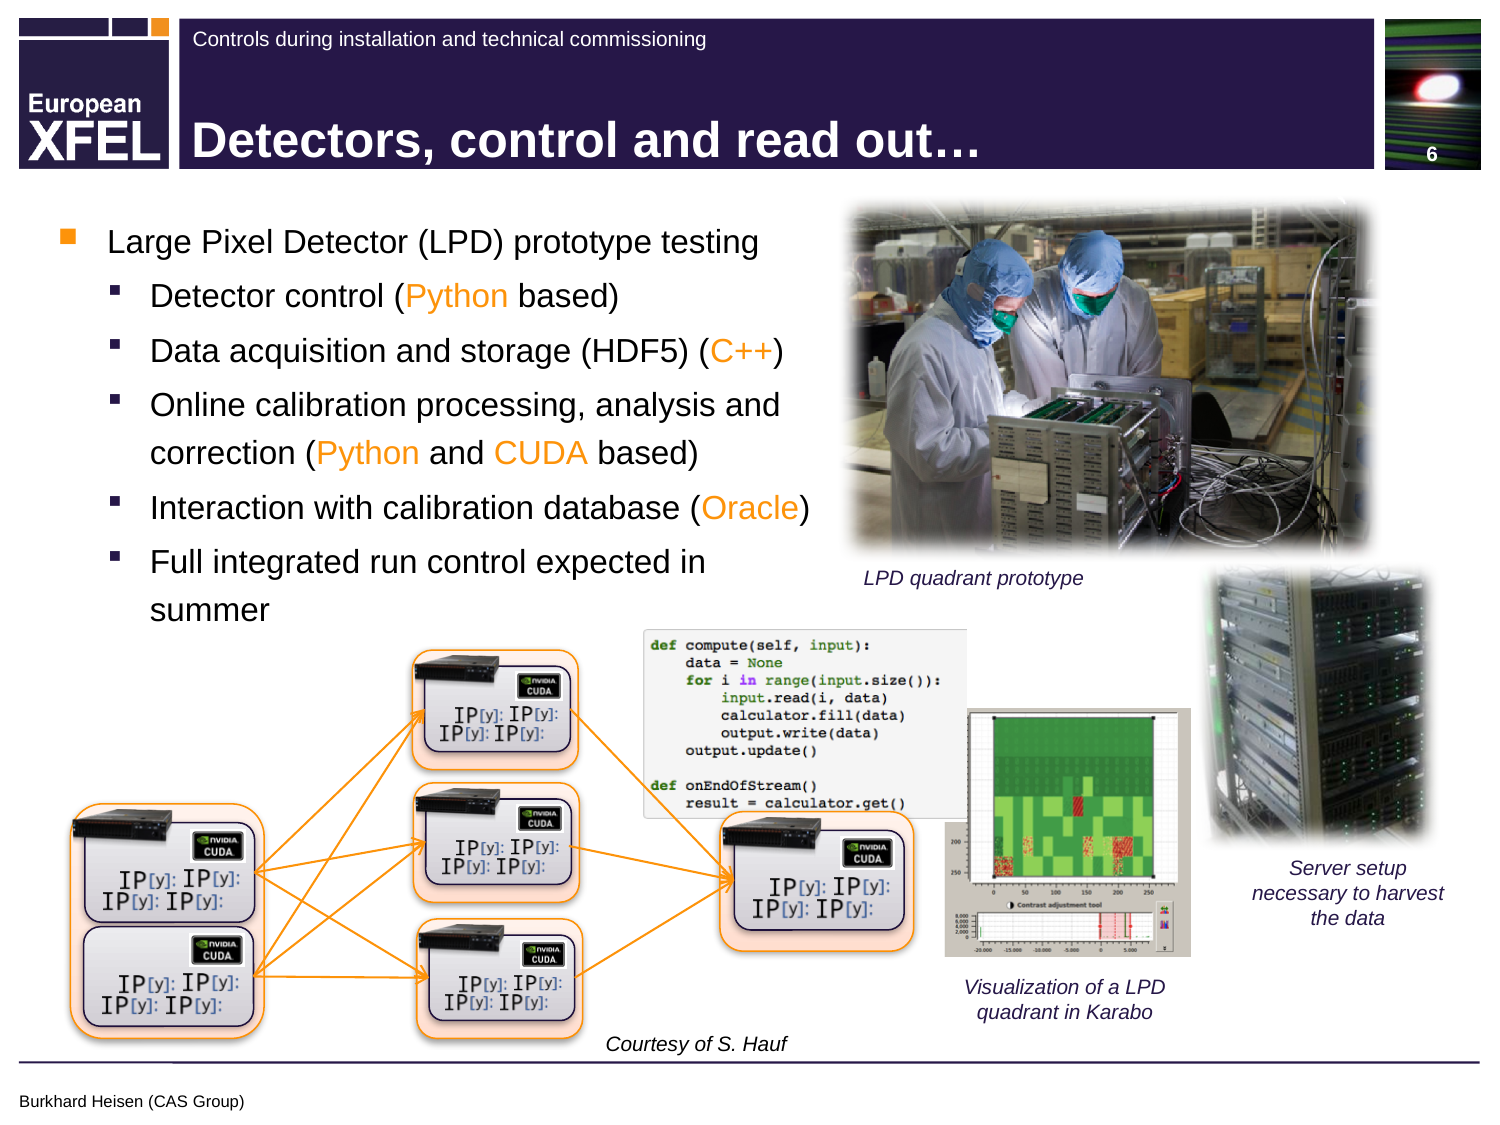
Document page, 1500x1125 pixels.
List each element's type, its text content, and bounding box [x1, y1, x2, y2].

text_box [69, 857, 80, 1030]
footer Burkhard Heisen (CAS Group) [19, 1067, 955, 1111]
picture [19, 18, 169, 169]
title Detectors, control and read out… [179, 88, 1375, 168]
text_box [412, 649, 579, 770]
text_box [258, 987, 265, 1027]
text_box Server setup necessary to harvest the data [1230, 847, 1466, 937]
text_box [416, 918, 583, 1039]
picture [837, 194, 1441, 852]
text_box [570, 708, 735, 881]
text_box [84, 822, 247, 923]
text_box [85, 803, 247, 820]
list Large Pixel Detector (LPD) prototype testing Detector control (Python based) Data acquisition and storage (HDF5) (C++) Online calibration processing, analysis and correction (Python and CUDA based) Interaction with calibration database (Oracle) Full integrated run control expected in summer [13, 211, 849, 686]
text_box LPD quadrant prototype [843, 571, 1104, 598]
picture [1385, 19, 1481, 170]
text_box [253, 708, 425, 977]
text_box Courtesy of S. Hauf [590, 1023, 802, 1063]
text_box [86, 1035, 248, 1040]
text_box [738, 811, 914, 952]
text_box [432, 782, 569, 903]
text_box Visualization of a LPD quadrant in Karabo [928, 966, 1202, 1032]
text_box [574, 879, 735, 978]
picture [637, 627, 1191, 957]
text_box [83, 926, 254, 1027]
slide_number 6 [1384, 18, 1480, 169]
picture [72, 809, 173, 853]
